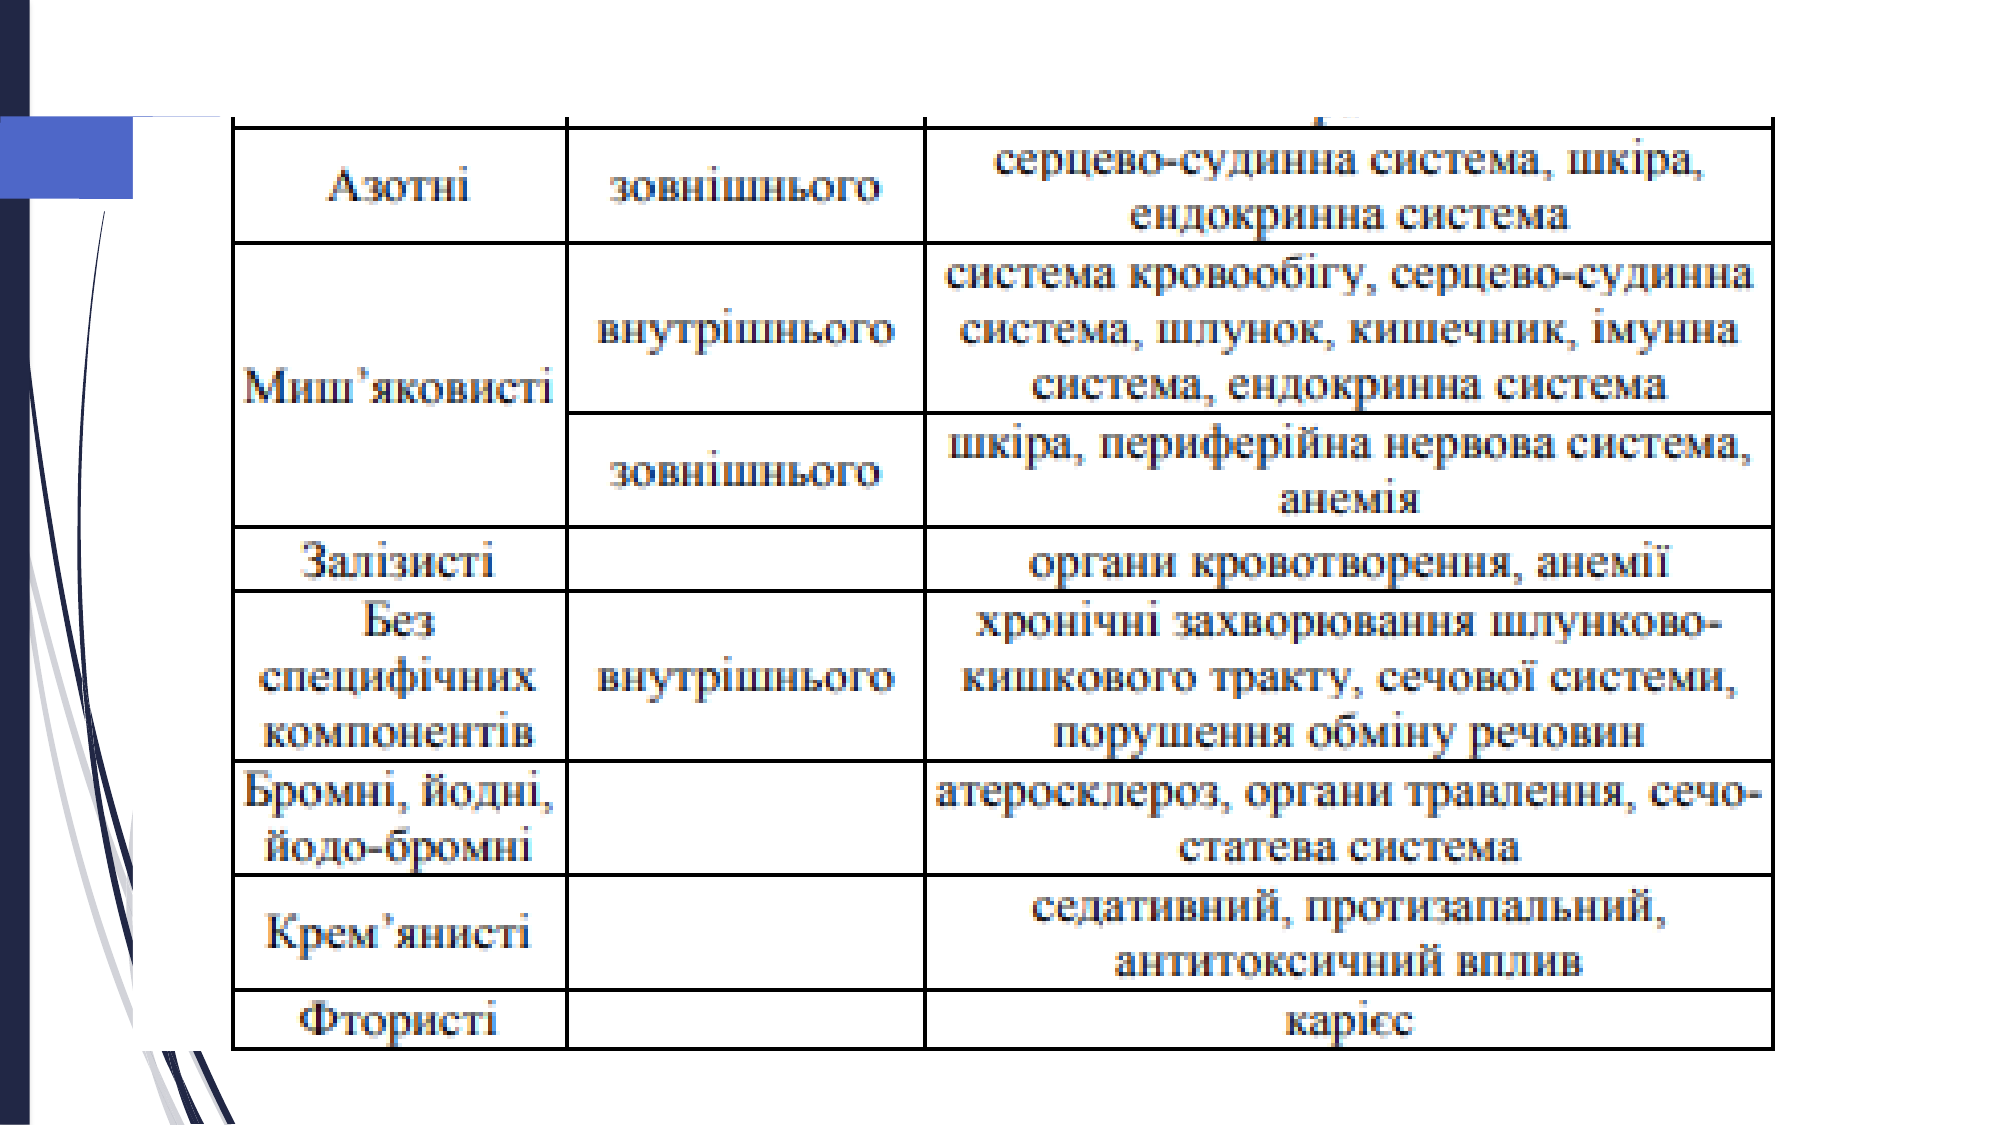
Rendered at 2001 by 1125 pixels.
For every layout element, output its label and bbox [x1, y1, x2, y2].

picture [132, 116, 1810, 1051]
